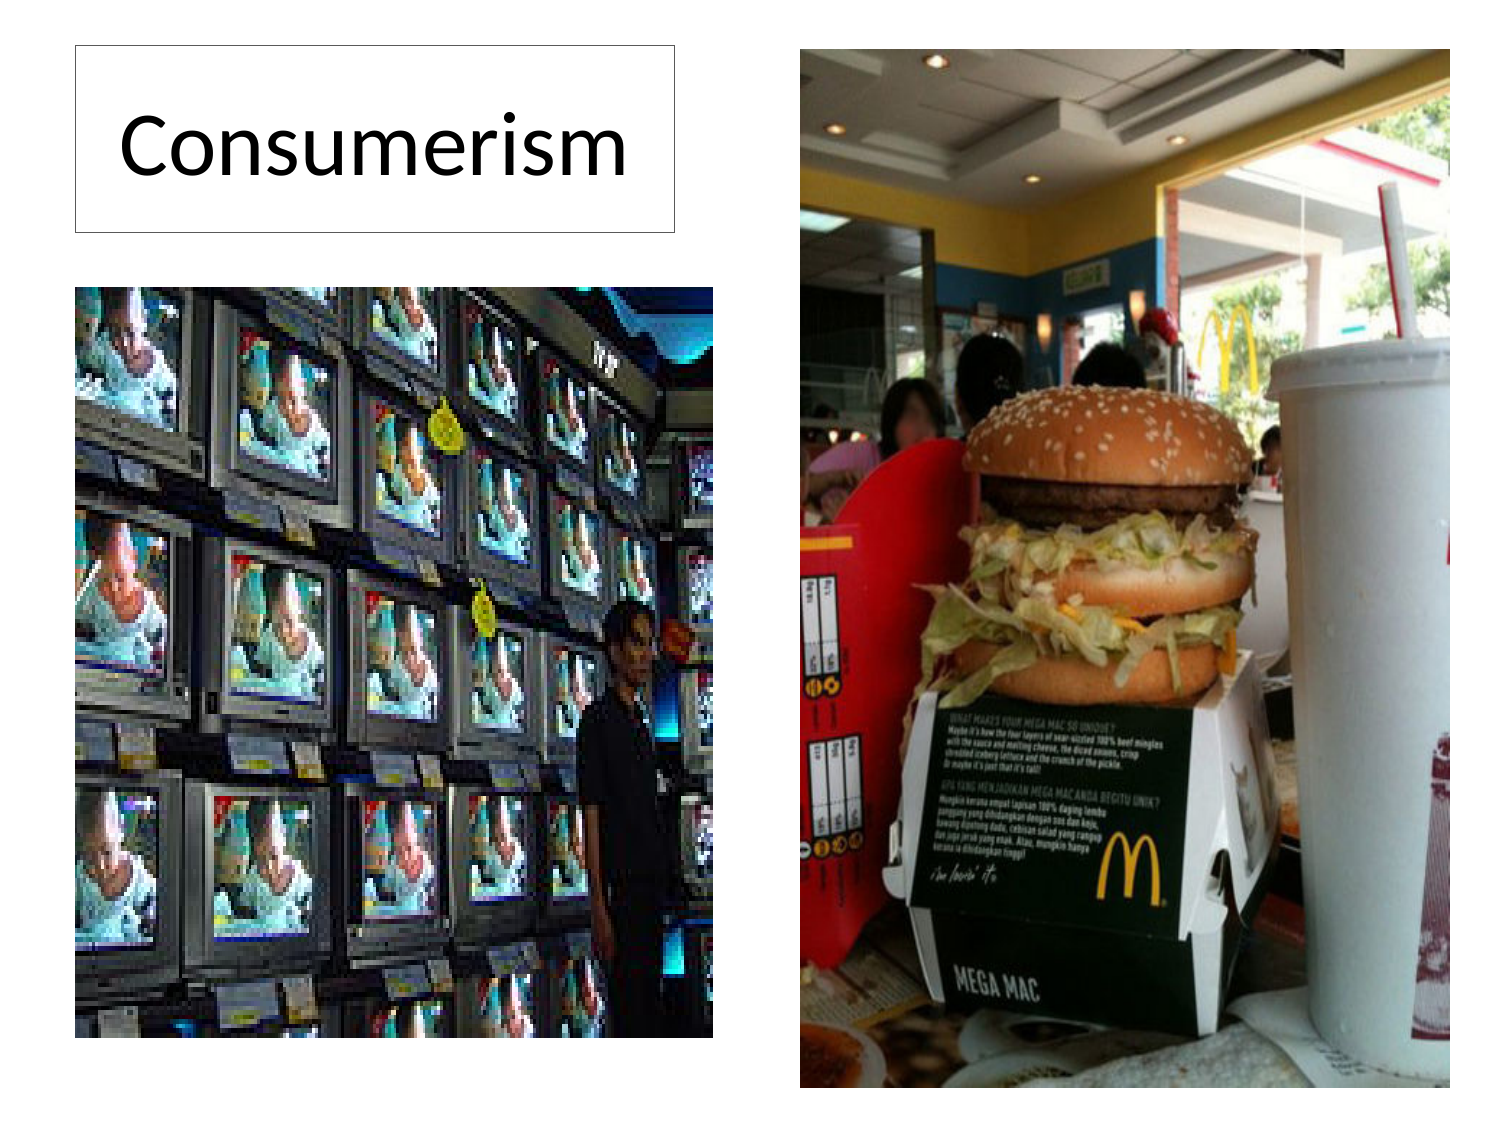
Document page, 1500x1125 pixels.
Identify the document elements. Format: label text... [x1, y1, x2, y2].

title Consumerism [75, 45, 675, 233]
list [799, 49, 1451, 1088]
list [74, 287, 713, 1038]
